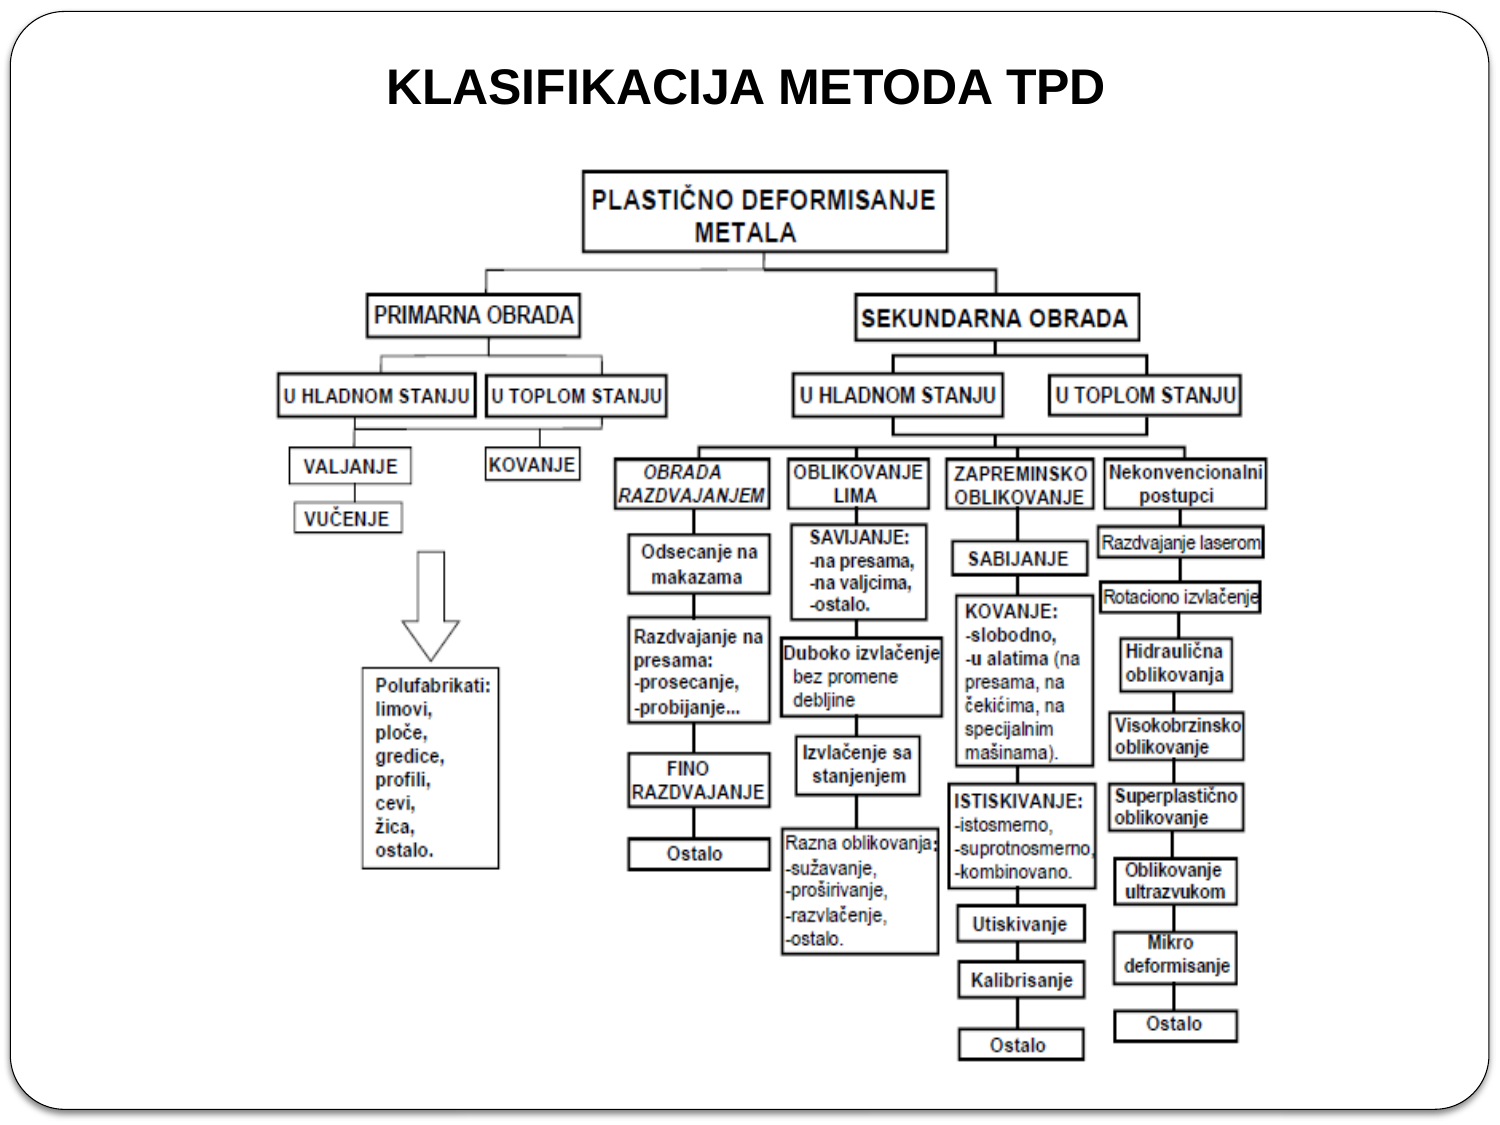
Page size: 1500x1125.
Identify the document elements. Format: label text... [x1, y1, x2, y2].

text_box KLASIFIKACIJA METODA TPD [226, 46, 1266, 122]
picture [222, 163, 1290, 1067]
